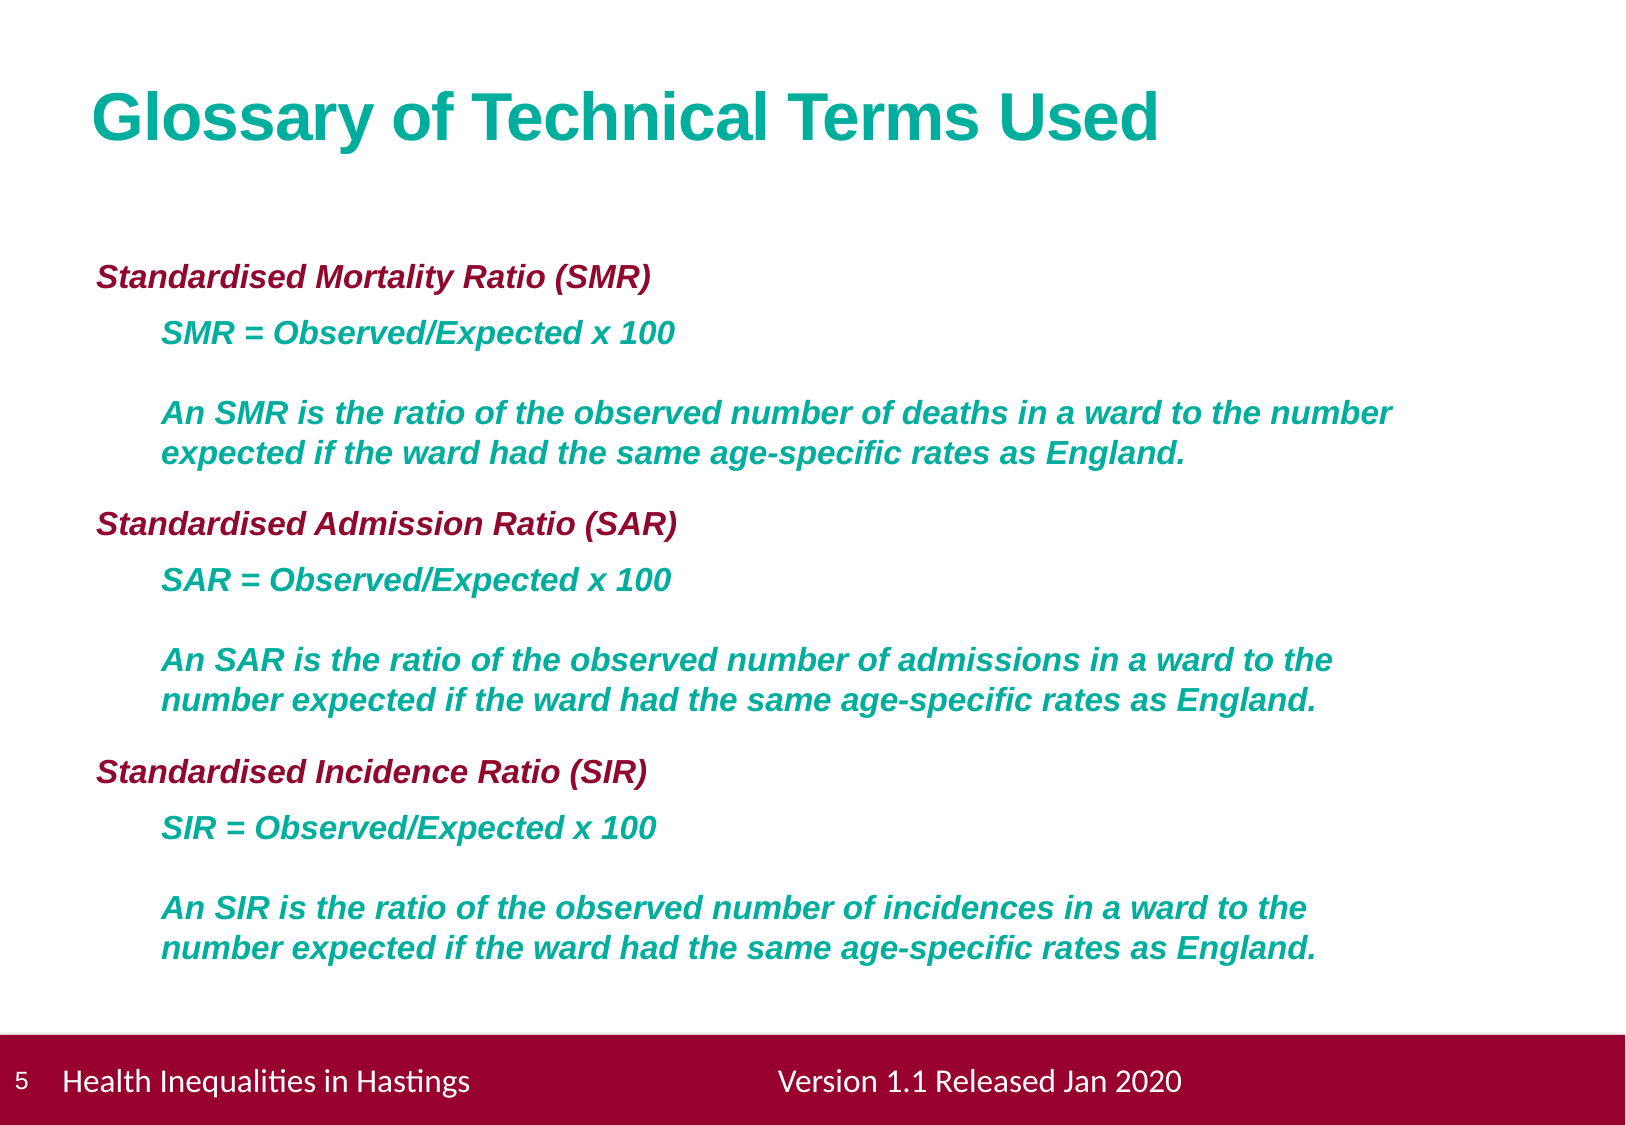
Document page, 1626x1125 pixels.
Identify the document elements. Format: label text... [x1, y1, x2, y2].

text_box Standardised Incidence Ratio (SIR) [81, 742, 1544, 798]
text_box SIR = Observed/Expected x 100 An SIR is the ratio of the observed number of incidences in a ward to the number expected if the ward had the same age-specific rates as England. [146, 798, 1447, 974]
text_box Health Inequalities in Hastings Version 1.1 Released Jan 2020 [10, 1052, 1448, 1107]
text_box SAR = Observed/Expected x 100 An SAR is the ratio of the observed number of admissions in a ward to the number expected if the ward had the same age-specific rates as England. [146, 551, 1447, 726]
text_box Standardised Mortality Ratio (SMR) [81, 247, 1544, 303]
text_box SMR = Observed/Expected x 100 An SMR is the ratio of the observed number of deaths in a ward to the number expected if the ward had the same age-specific rates as England. [146, 303, 1447, 479]
text_box Standardised Admission Ratio (SAR) [81, 494, 1544, 550]
title Glossary of Technical Terms Used [91, 19, 1534, 207]
